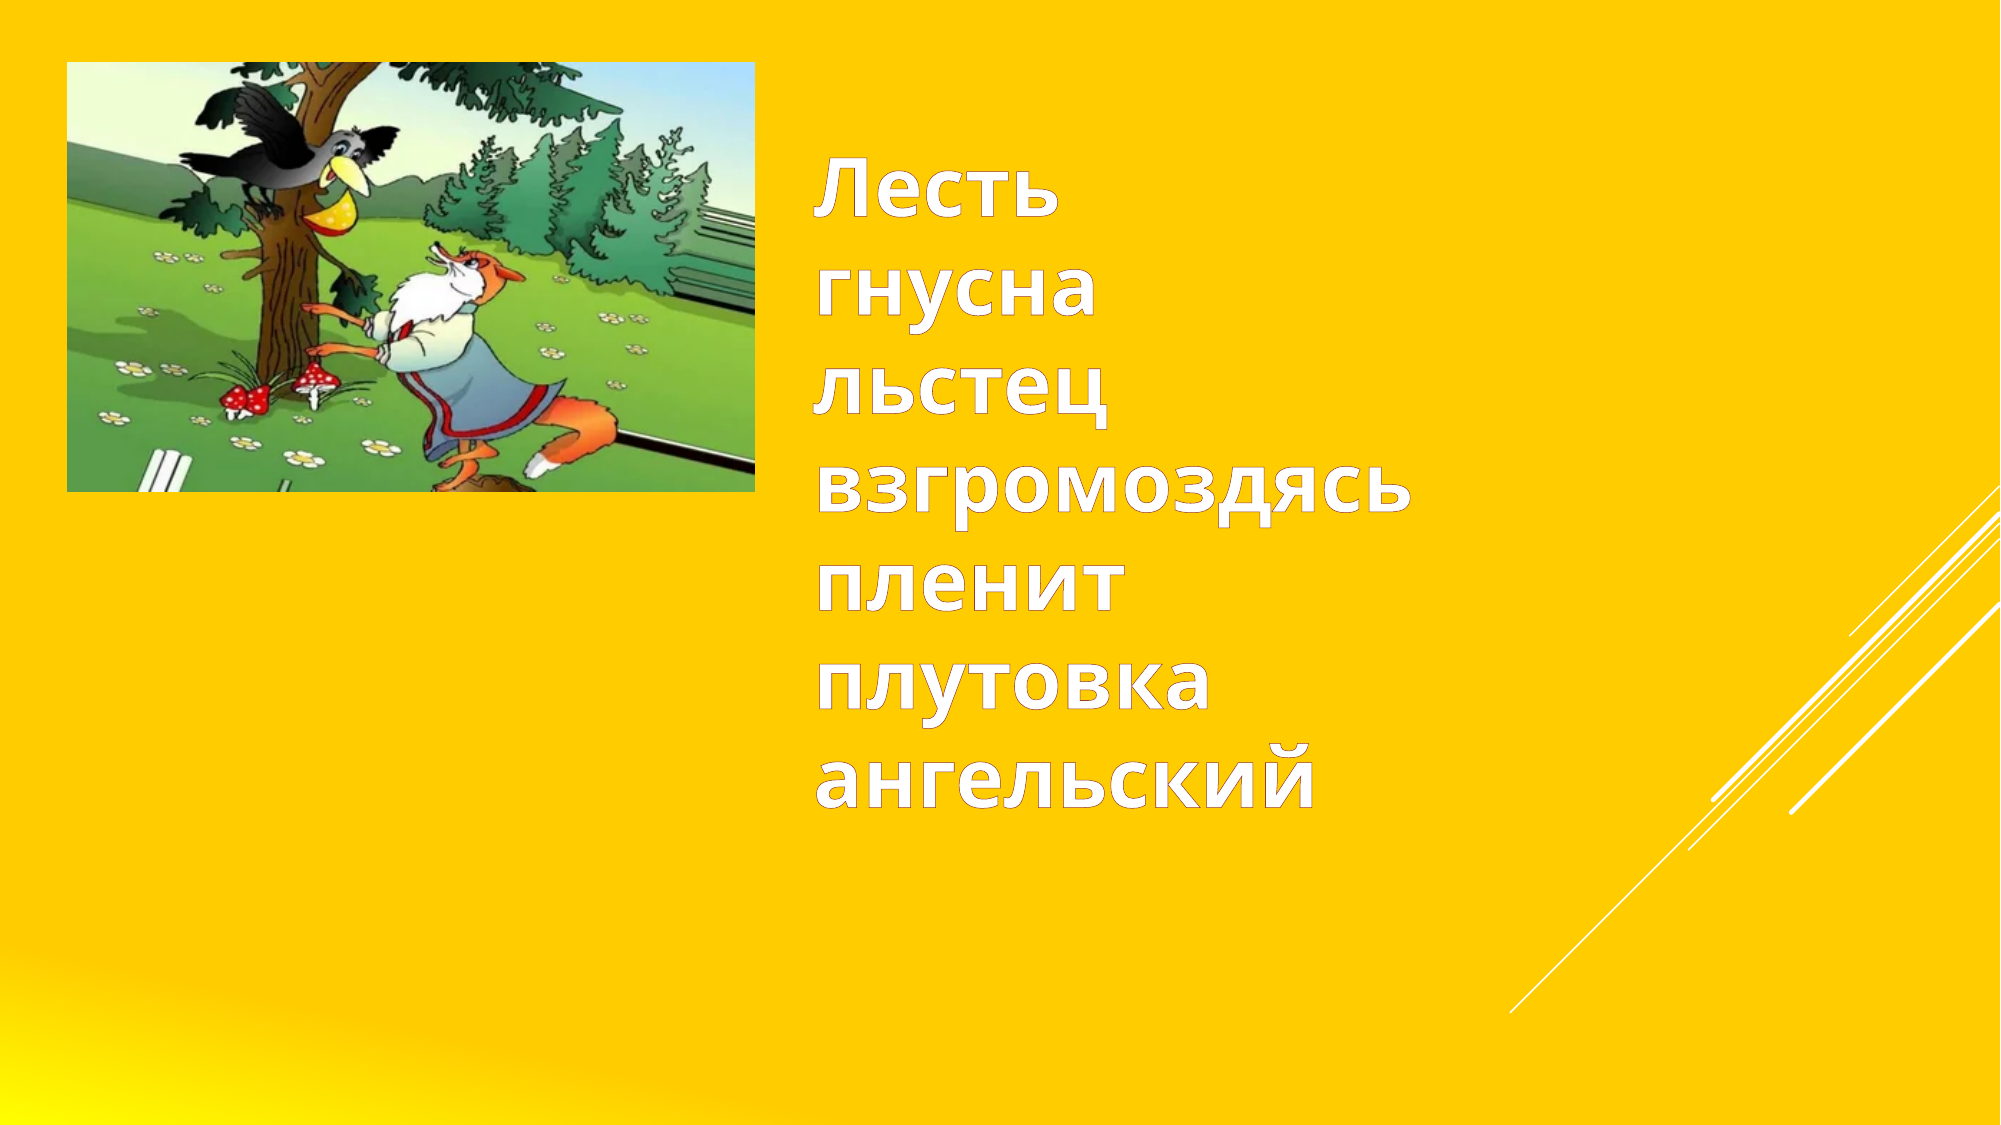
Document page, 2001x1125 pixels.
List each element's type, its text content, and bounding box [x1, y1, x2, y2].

title Лесть гнусна льстец взгромоздясь пленит плутовка ангельский [798, 126, 2000, 833]
picture [67, 62, 755, 493]
